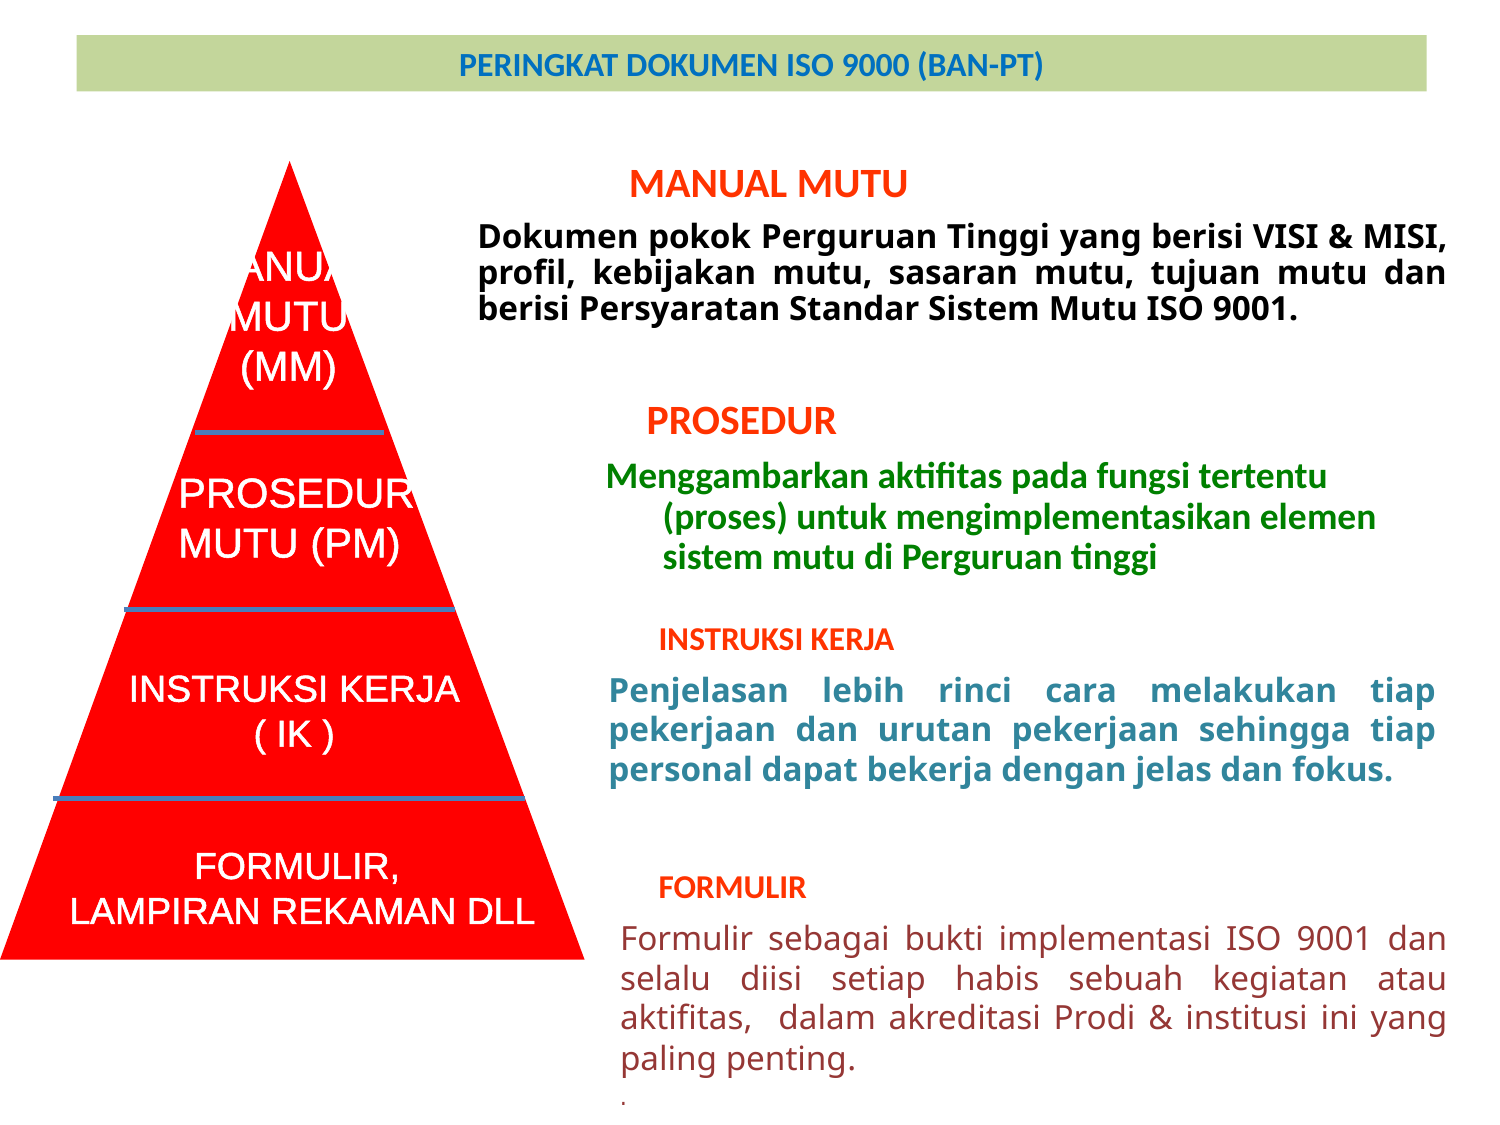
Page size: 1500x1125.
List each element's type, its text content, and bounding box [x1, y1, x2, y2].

text_box FORMULIR, LAMPIRAN REKAMAN DLL [43, 834, 551, 939]
text_box PROSEDUR MUTU (PM) [163, 458, 430, 574]
title PERINGKAT DOKUMEN ISO 9000 (BAN-PT) [76, 35, 1427, 92]
text_box [127, 510, 455, 607]
text_box FORMULIR [643, 857, 1146, 913]
text_box Penjelasan lebih rinci cara melakukan tiap pekerjaan dan urutan pekerjaan sehingga tiap personal dapat bekerja dengan jelas dan fokus. [608, 668, 1437, 789]
text_box Dokumen pokok Perguruan Tinggi yang berisi VISI & MISI, profil, kebijakan mutu, sasaran mutu, tujuan mutu dan berisi Persyaratan Standar Sistem Mutu ISO 9001. [477, 219, 1448, 328]
text_box PROSEDUR [631, 385, 1118, 450]
text_box [59, 608, 525, 796]
text_box [45, 799, 539, 834]
text_box [181, 397, 400, 458]
text_box [264, 160, 316, 231]
text_box INSTRUKSI KERJA ( IK ) [113, 656, 475, 762]
text_box INSTRUKSI KERJA [643, 609, 1124, 664]
text_box MANUAL MUTU (MM) [171, 231, 406, 397]
text_box Menggambarkan aktifitas pada fungsi tertentu (proses) untuk mengimplementasikan elemen sistem mutu di Perguruan tinggi [549, 456, 1444, 578]
text_box [0, 840, 585, 960]
text_box Formulir sebagai bukti implementasi ISO 9001 dan selalu diisi setiap habis sebuah kegiatan atau aktifitas, dalam akreditasi Prodi & institusi ini yang paling penting. . [620, 916, 1449, 1112]
text_box MANUAL MUTU [614, 148, 924, 214]
